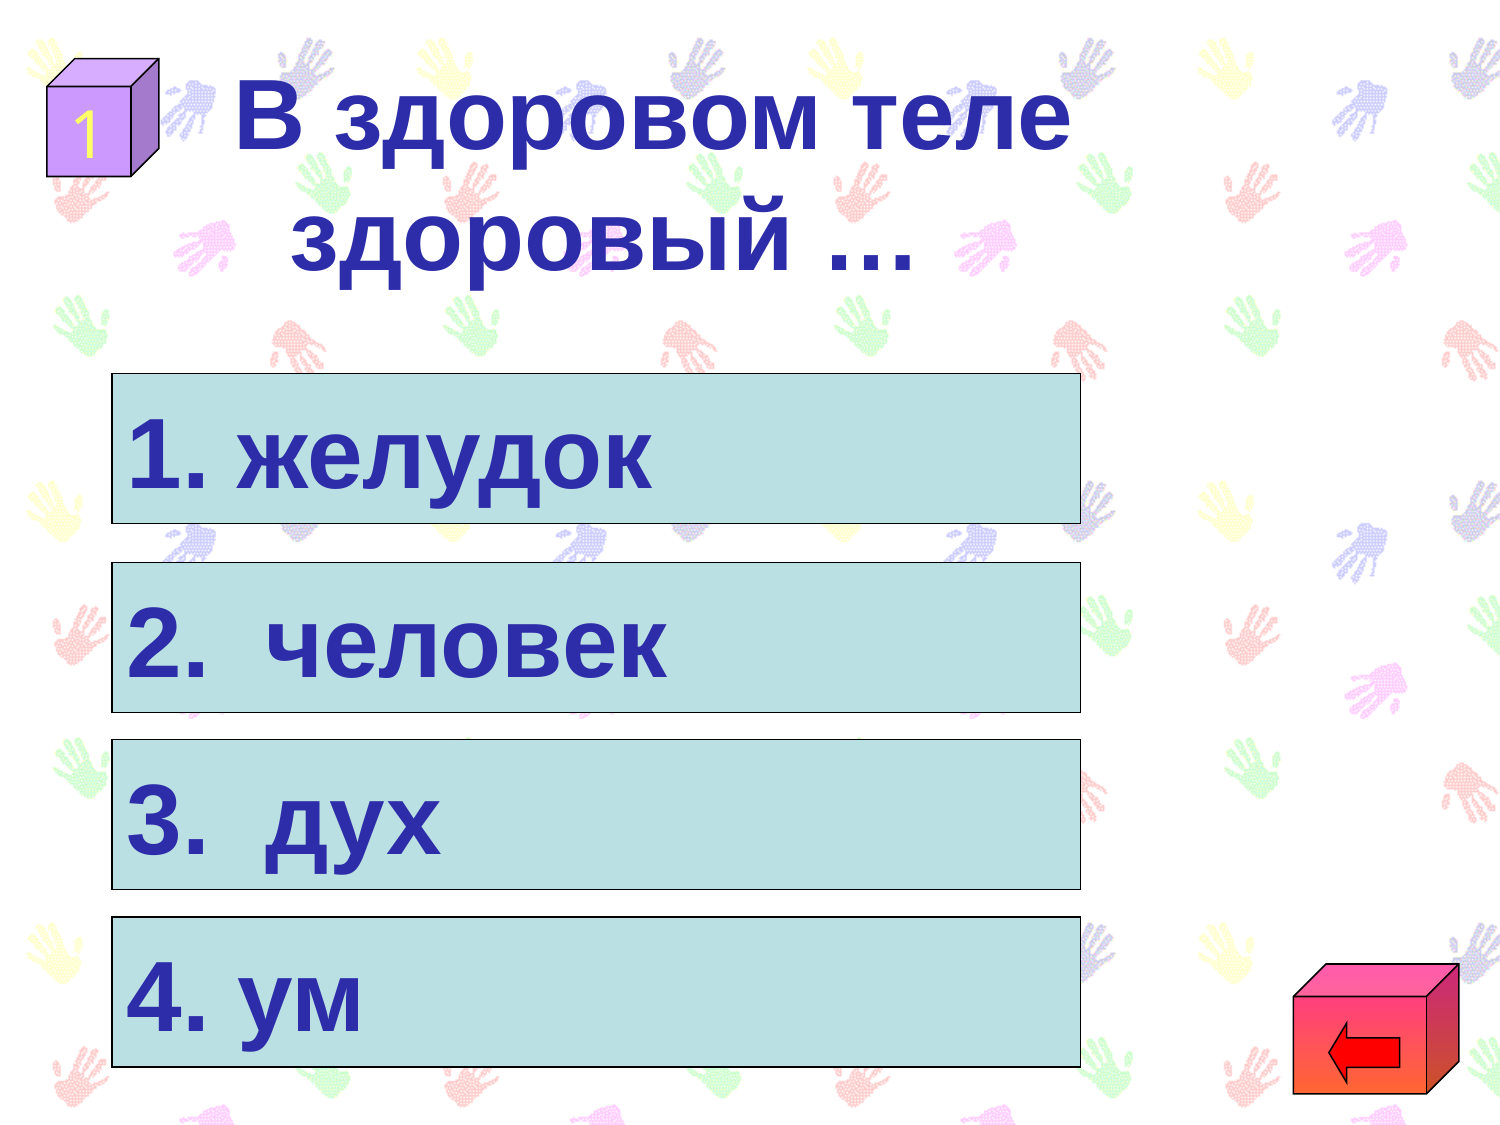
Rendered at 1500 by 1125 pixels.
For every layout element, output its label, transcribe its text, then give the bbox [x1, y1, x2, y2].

text_box В здоровом теле здоровый … [218, 42, 1500, 291]
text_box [1293, 963, 1459, 1095]
text_box 1 [46, 58, 159, 177]
text_box 2. человек [112, 562, 1081, 713]
text_box 3. дух [112, 739, 1081, 890]
text_box желудок [112, 373, 1081, 524]
text_box 4. ум [112, 916, 1081, 1067]
picture [0, 0, 1500, 1125]
